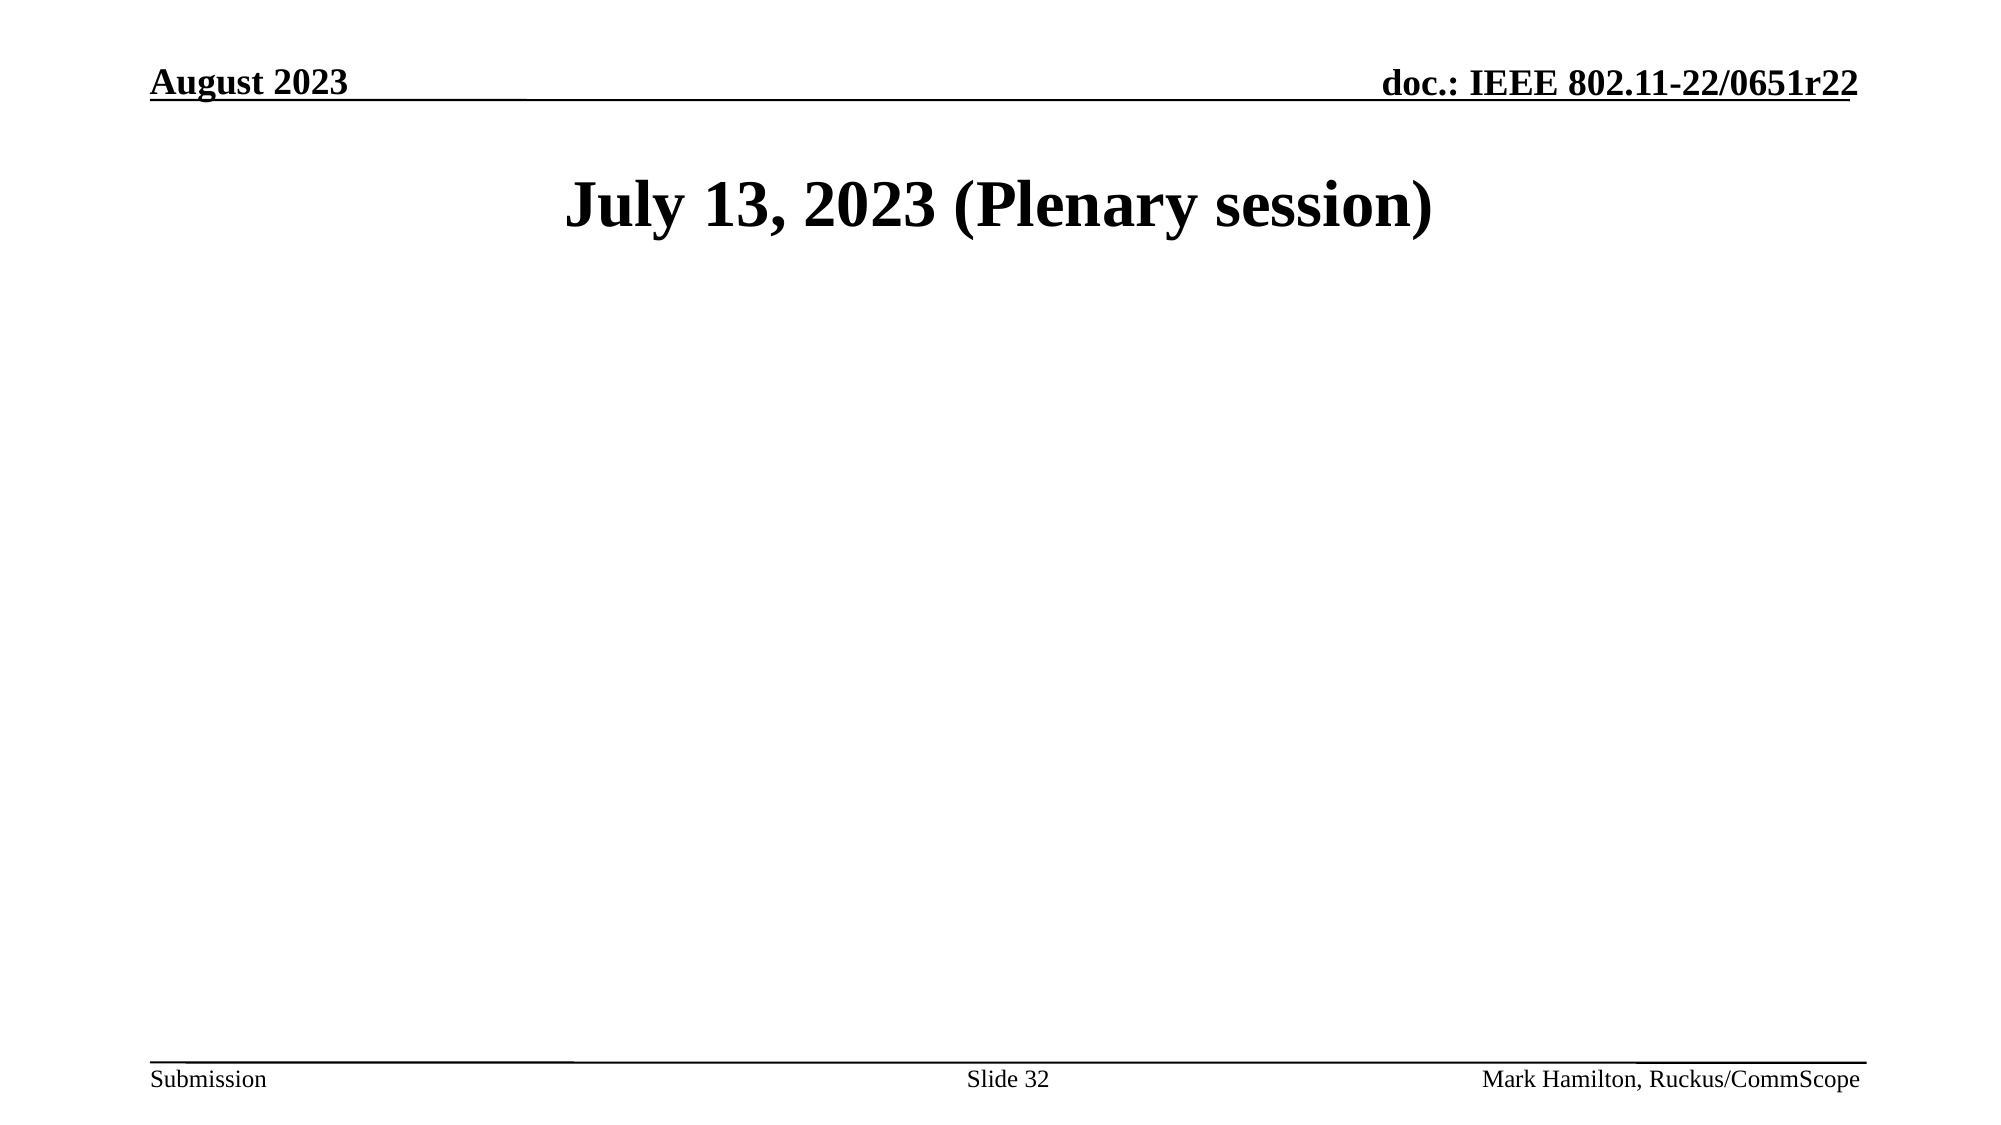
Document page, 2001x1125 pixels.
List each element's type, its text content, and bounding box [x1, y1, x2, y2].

title July 13, 2023 (Plenary session) [149, 112, 1850, 288]
slide_number Slide 32 [950, 1061, 1067, 1123]
